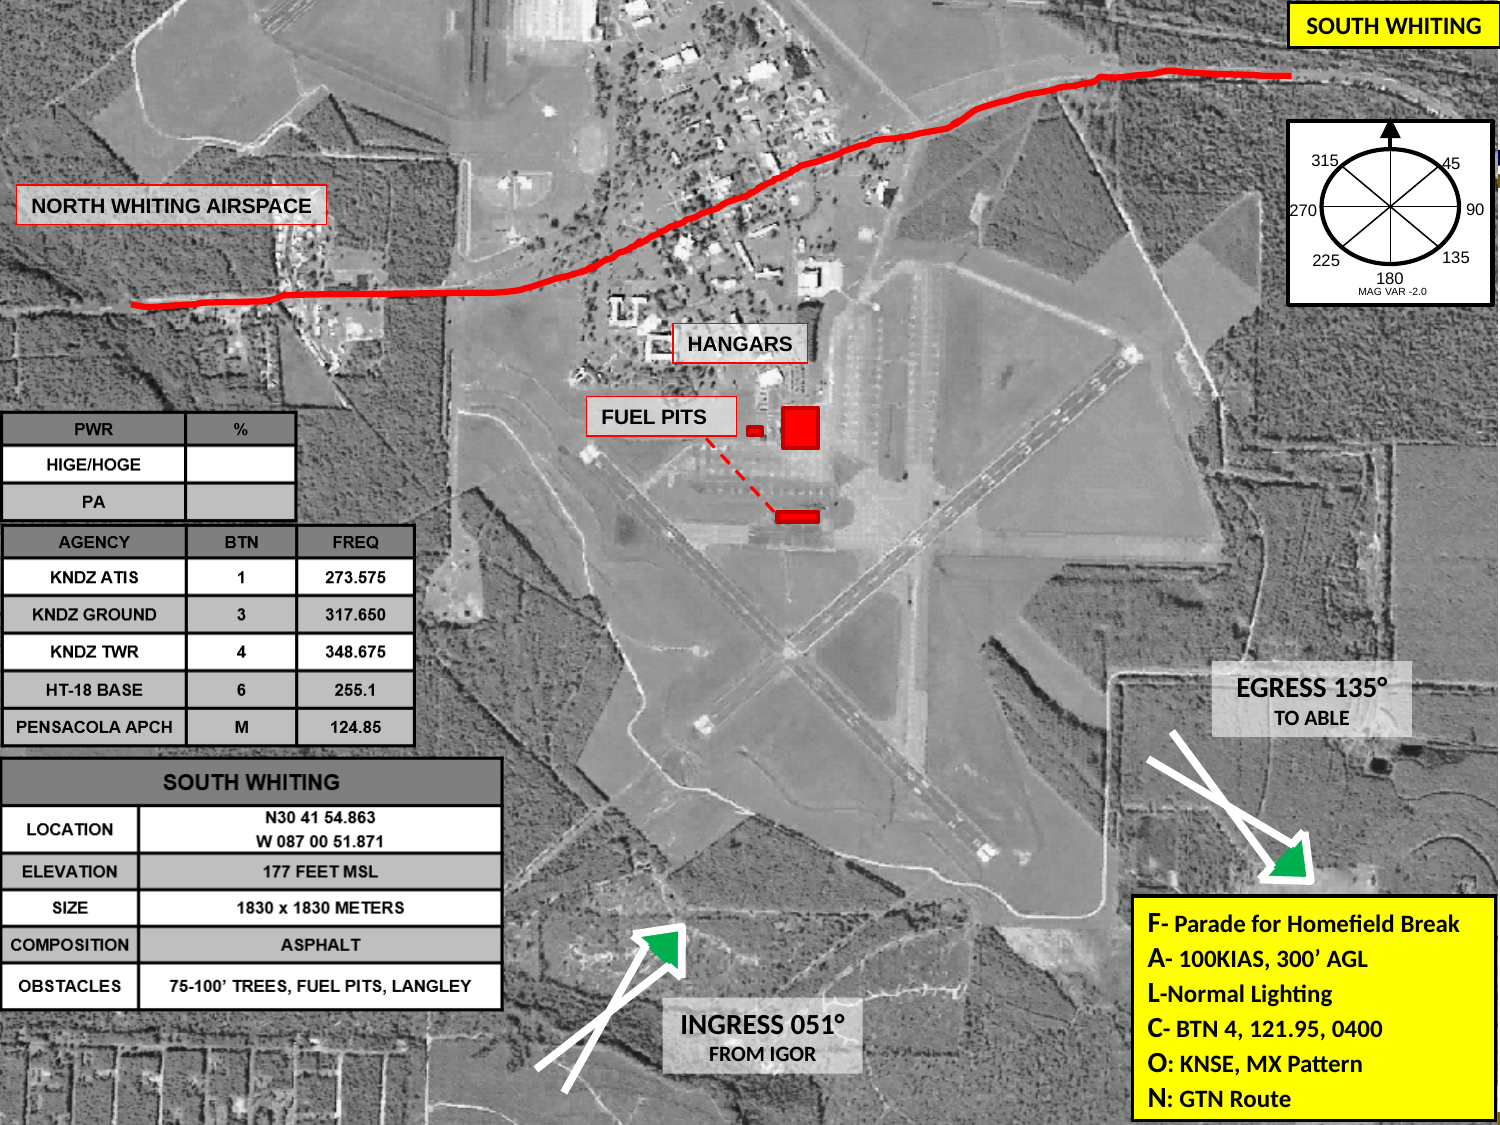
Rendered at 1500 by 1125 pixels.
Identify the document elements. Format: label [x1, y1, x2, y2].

text_box [699, 431, 775, 513]
text_box [1273, 116, 1500, 306]
picture [0, 0, 1500, 1125]
text_box [583, 902, 650, 1107]
text_box [1201, 711, 1269, 916]
